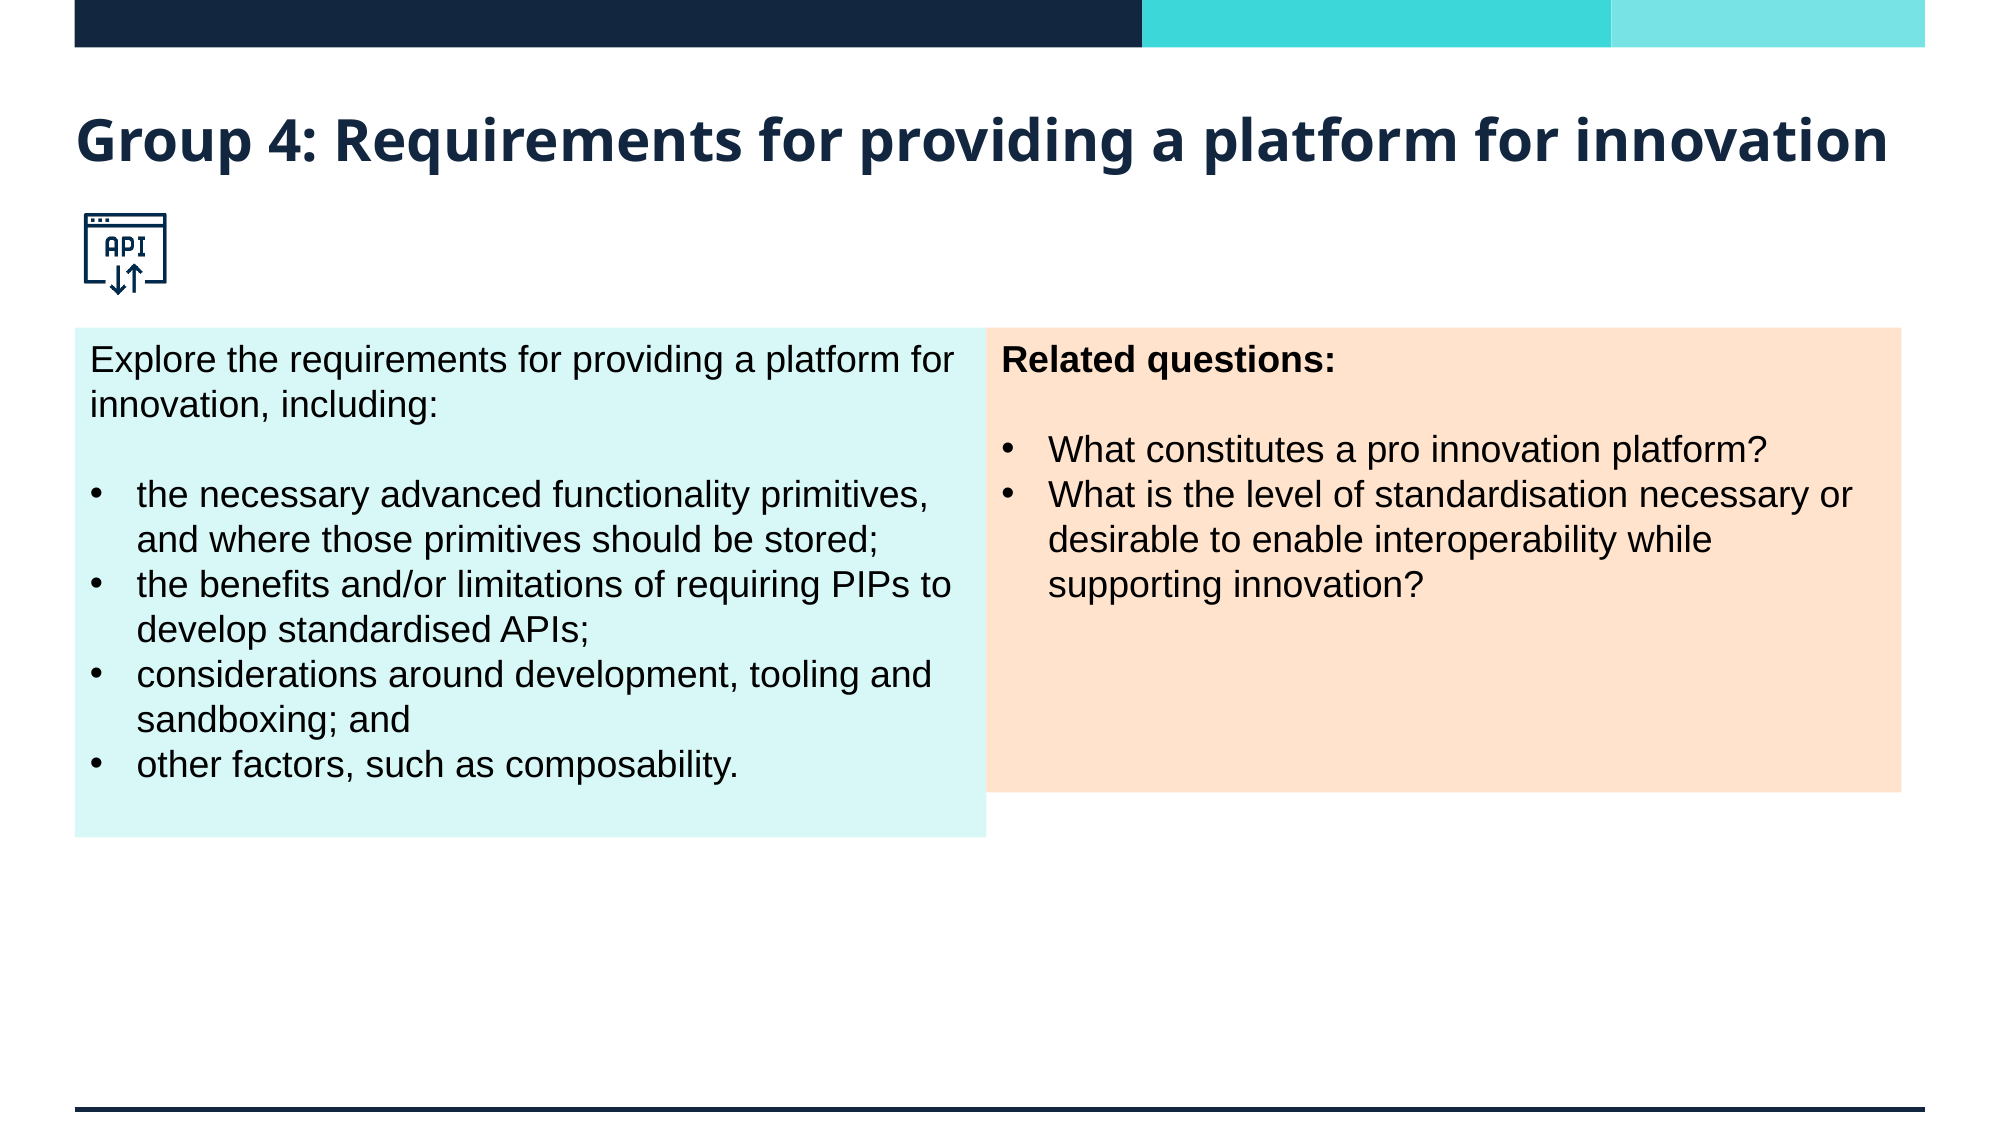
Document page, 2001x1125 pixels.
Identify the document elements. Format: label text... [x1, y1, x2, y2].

text_box Related questions: What constitutes a pro innovation platform? What is the level of standardisation necessary or desirable to enable interoperability while supporting innovation? [986, 327, 1902, 793]
footer [500, 1046, 1501, 1110]
title Group 4: Requirements for providing a platform for innovation [75, 83, 1925, 192]
picture [74, 203, 175, 304]
text_box Explore the requirements for providing a platform for innovation, including: the necessary advanced functionality primitives, and where those primitives should be stored; the benefits and/or limitations of requiring PIPs to develop standardised APIs; considerations around development, tooling and sandboxing; and other factors, such as composability. [74, 327, 987, 838]
